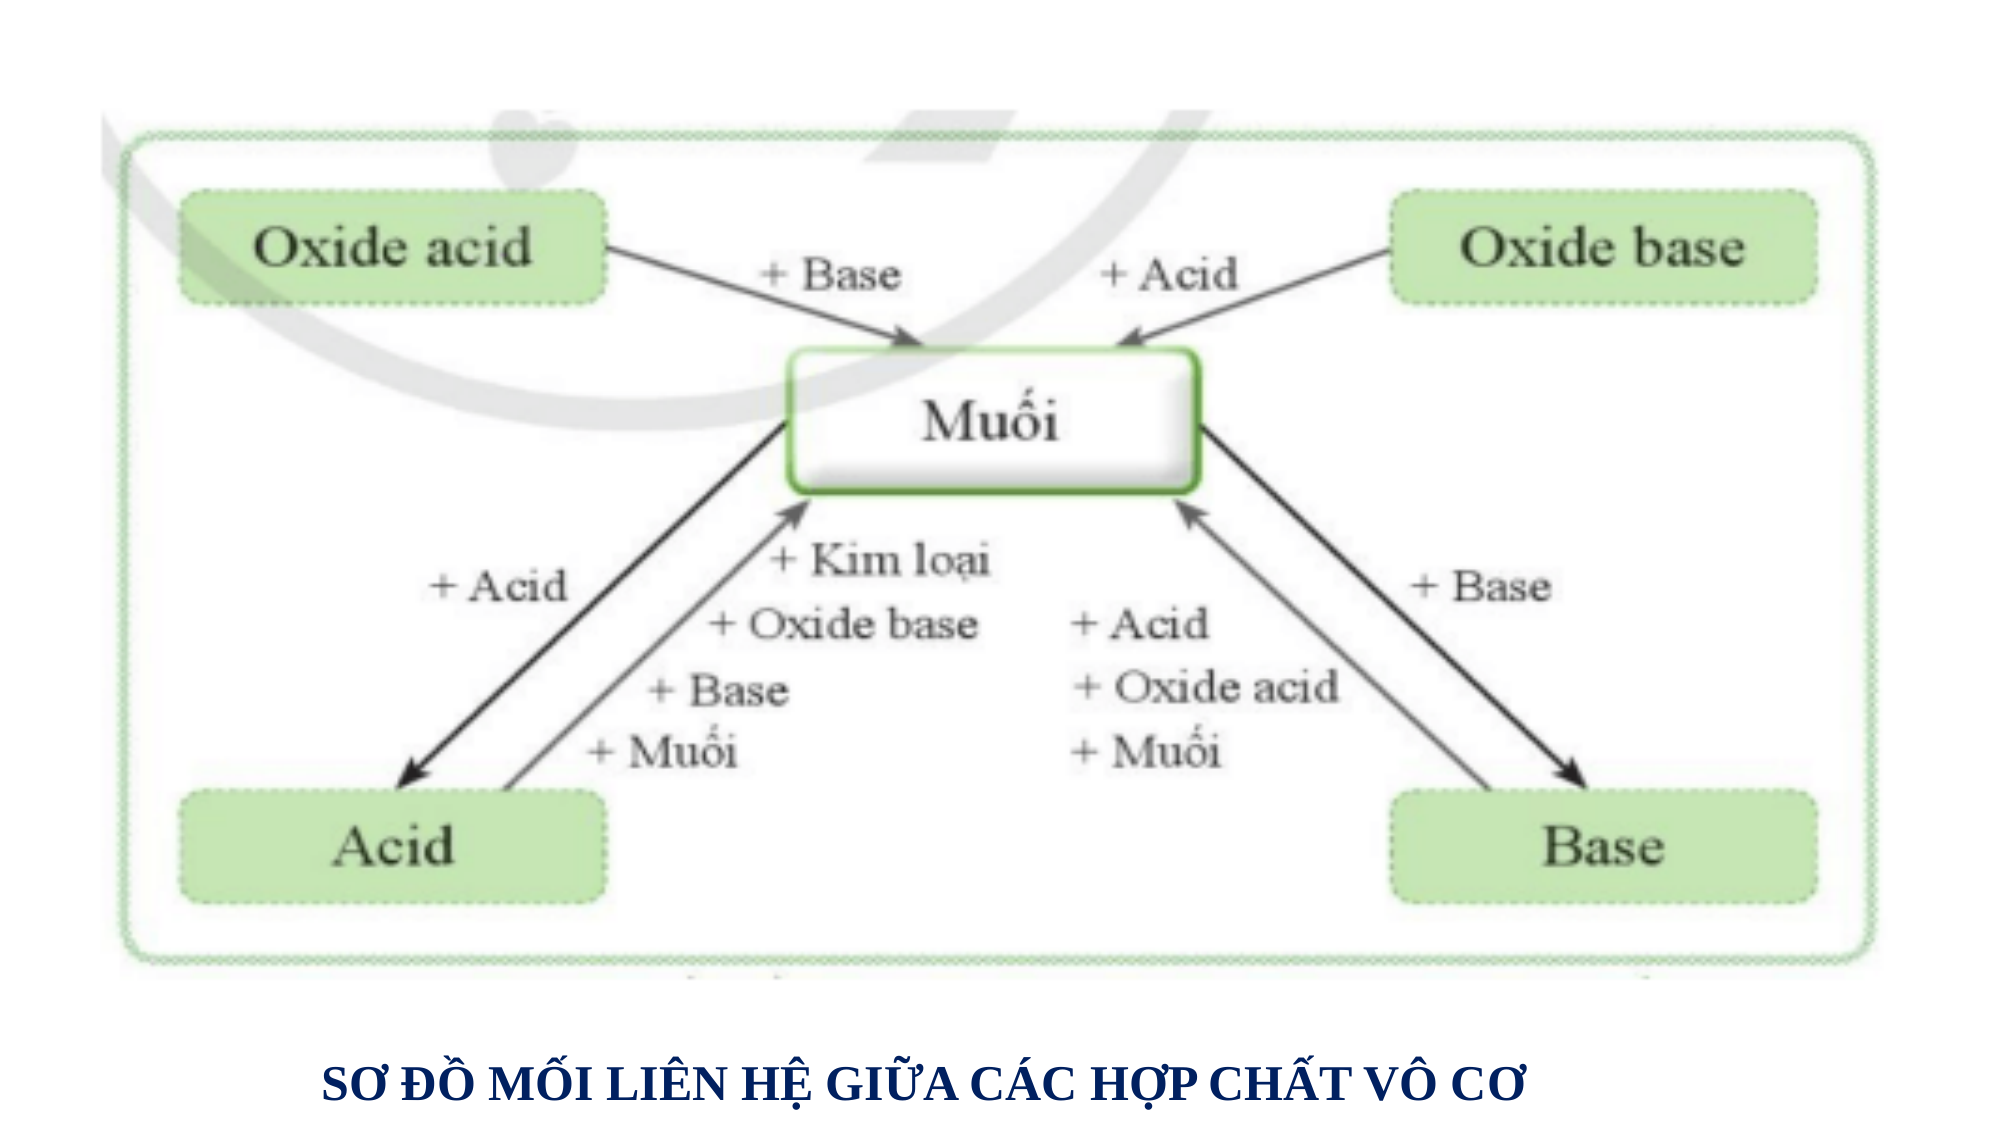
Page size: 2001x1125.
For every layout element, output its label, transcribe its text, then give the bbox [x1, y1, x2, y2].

text_box SƠ ĐỒ MỐI LIÊN HỆ GIỮA CÁC HỢP CHẤT VÔ CƠ [192, 1042, 1656, 1118]
picture [88, 101, 1921, 994]
